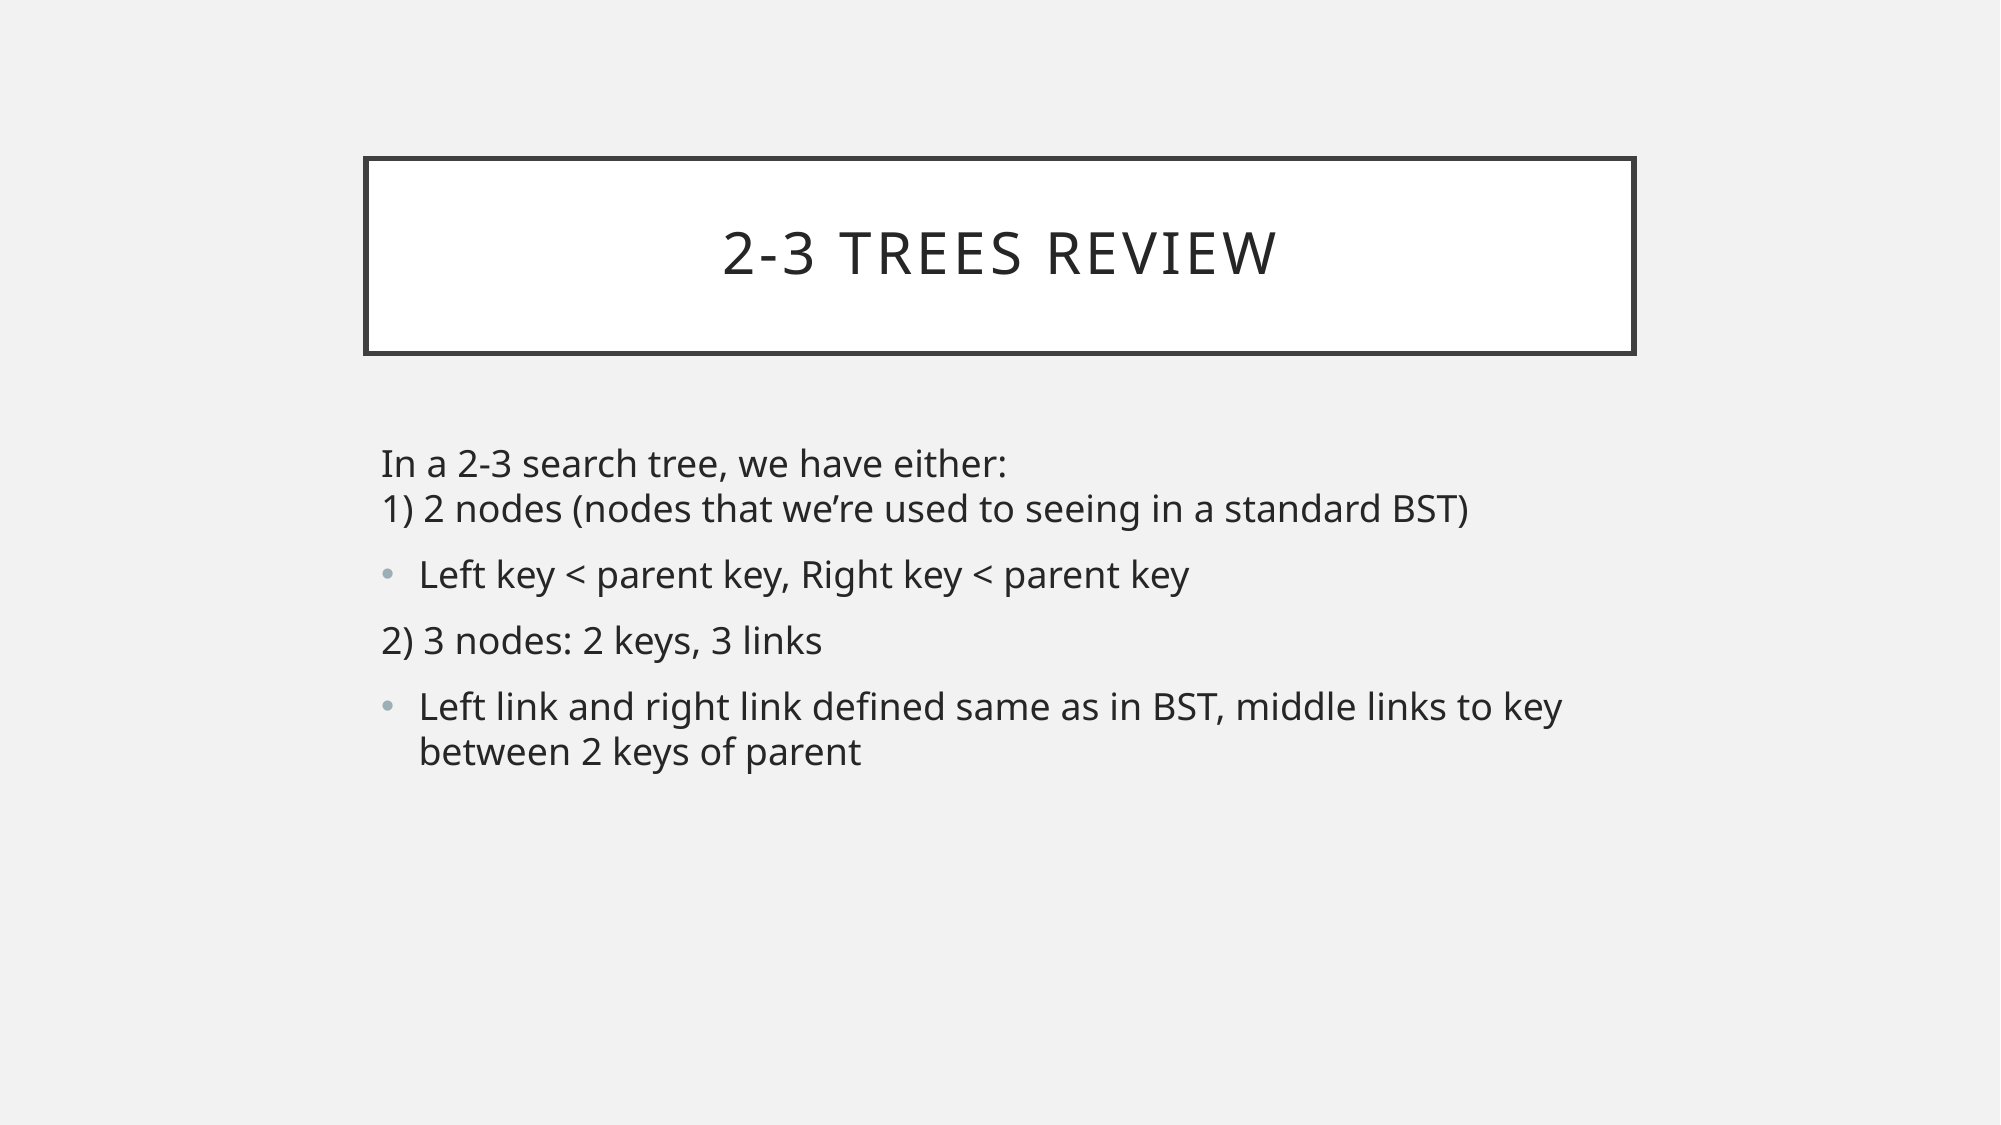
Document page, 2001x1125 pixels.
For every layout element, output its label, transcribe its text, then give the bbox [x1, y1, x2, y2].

title 2-3 Trees Review [363, 156, 1637, 356]
list In a 2-3 search tree, we have either: 1) 2 nodes (nodes that we’re used to seeing in a standard BST) Left key < parent key, Right key < parent key 2) 3 nodes: 2 keys, 3 links Left link and right link defined same as in BST, middle links to key between 2 keys of parent [366, 432, 1634, 942]
